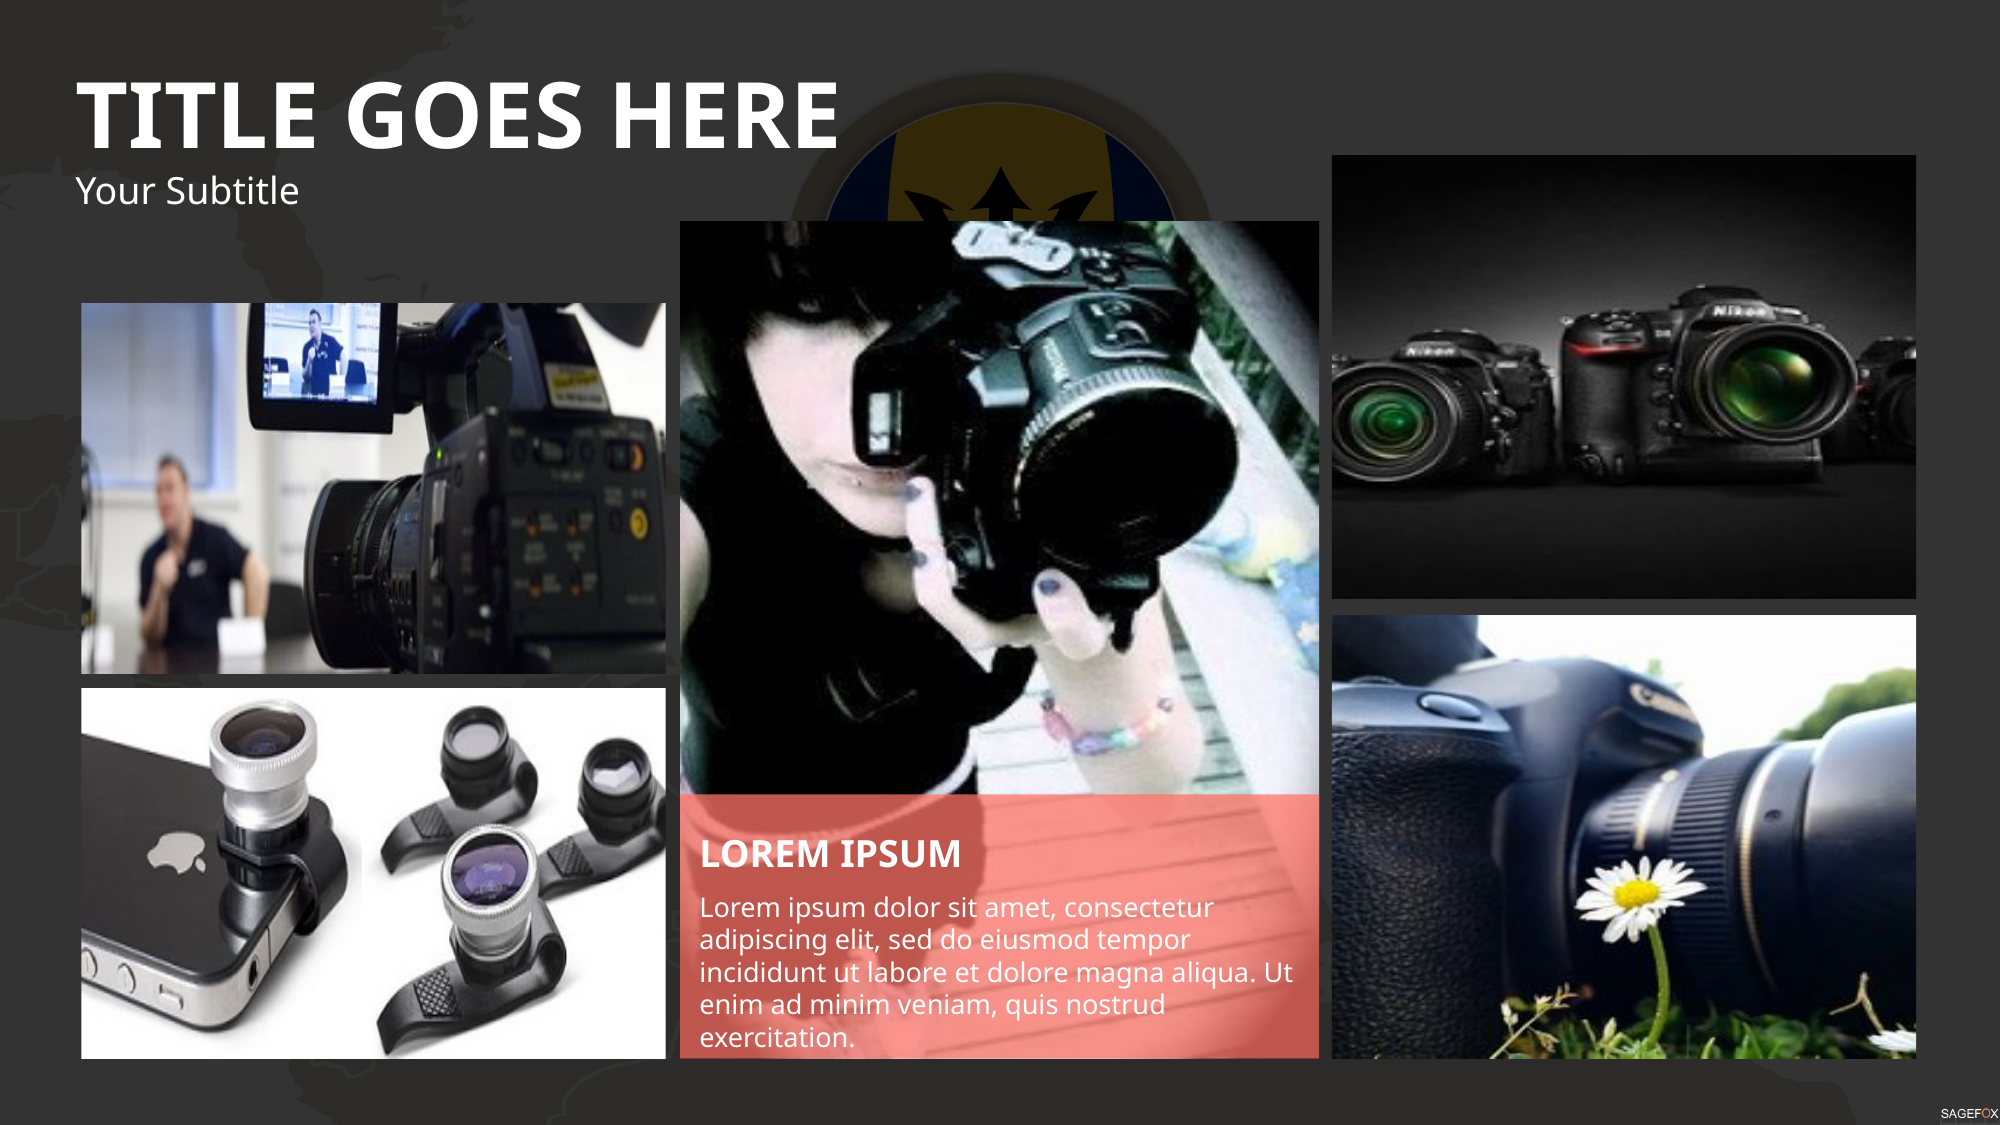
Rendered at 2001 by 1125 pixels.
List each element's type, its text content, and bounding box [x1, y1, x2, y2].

text_box [80, 303, 667, 675]
text_box [80, 688, 667, 1060]
text_box [1331, 614, 1917, 1060]
picture [0, 0, 2001, 1125]
text_box [679, 221, 1320, 793]
text_box [1331, 154, 1917, 599]
text_box LOREM IPSUM Lorem ipsum dolor sit amet, consectetur adipiscing elit, sed do eiusmod tempor incididunt ut labore et dolore magna aliqua. Ut enim ad minim veniam, quis nostrud exercitation. [684, 822, 1324, 1060]
text_box [679, 793, 1320, 1060]
text_box TITLE GOES HERE Your Subtitle [60, 49, 1036, 220]
